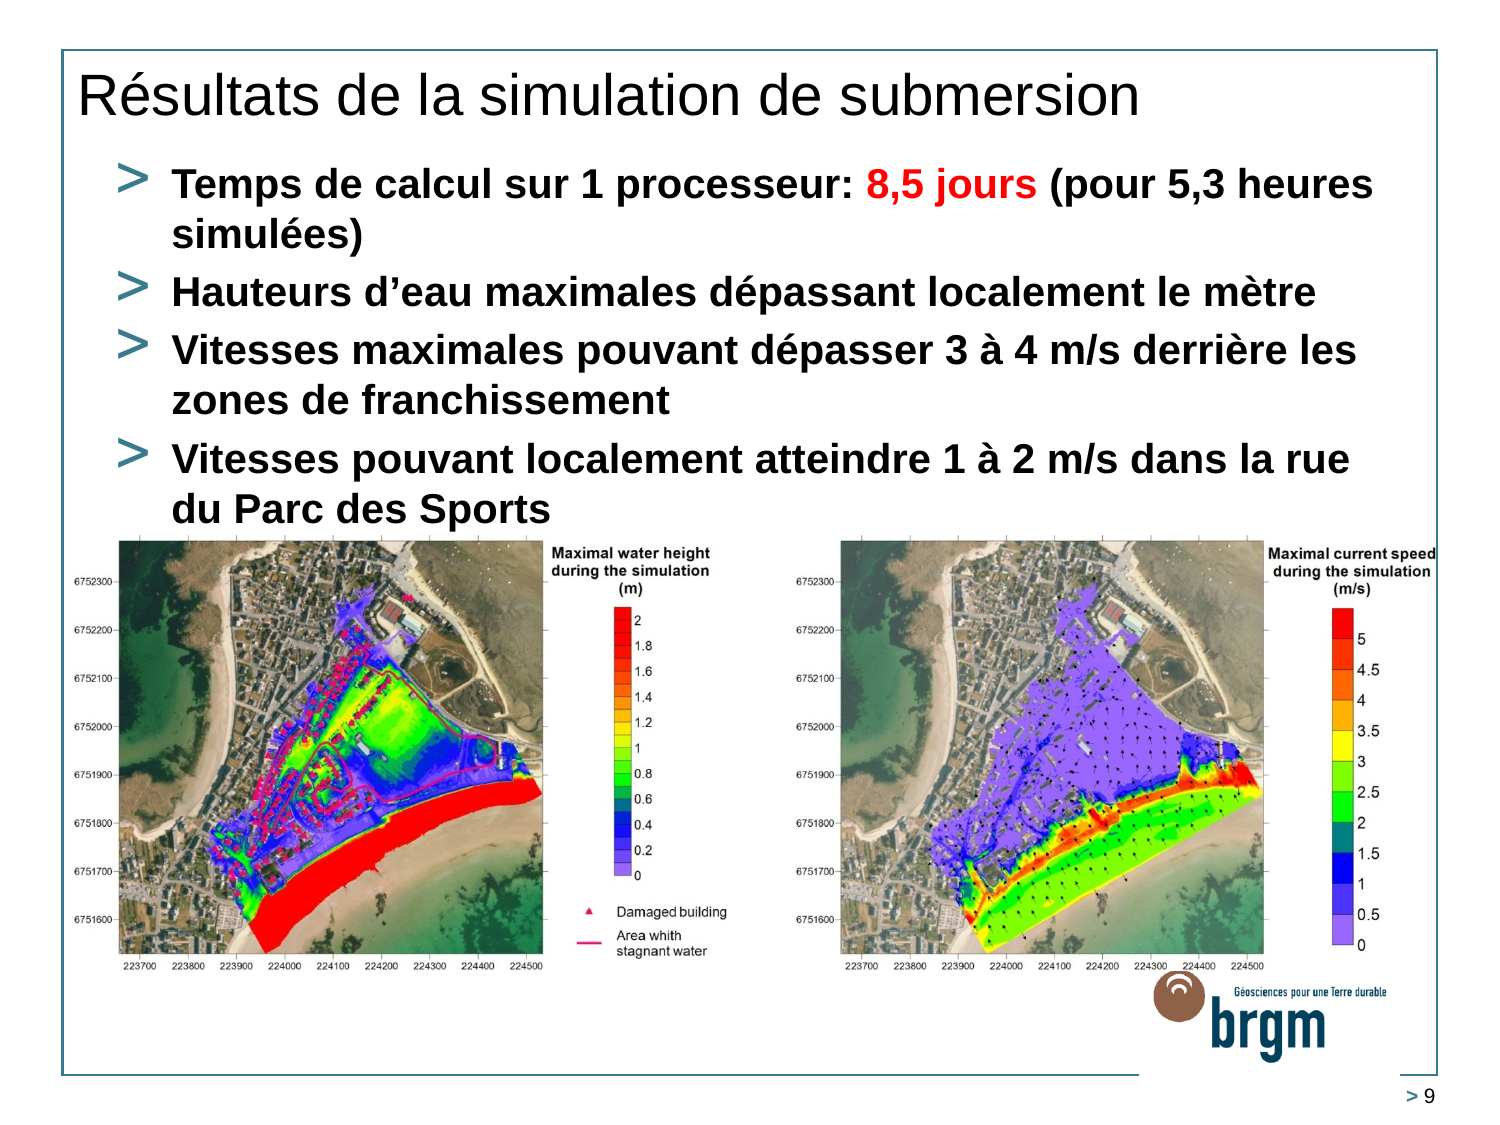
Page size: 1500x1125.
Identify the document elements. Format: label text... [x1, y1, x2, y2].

picture [73, 535, 727, 972]
text_box [0, 0, 1500, 75]
picture [1268, 1019, 1274, 1040]
title Résultats de la simulation de submersion [62, 75, 1436, 150]
text_box > 9 [1125, 1074, 1450, 1125]
picture [795, 535, 1436, 972]
picture [1139, 1012, 1400, 1074]
text_box Temps de calcul sur 1 processeur: 8,5 jours (pour 5,3 heures simulées) Hauteurs d’eau maximales dépassant localement le mètre Vitesses maximales pouvant dépasser 3 à 4 m/s derrière les zones de franchissement Vitesses pouvant localement atteindre 1 à 2 m/s dans la rue du Parc des Sports [100, 149, 1400, 1012]
picture [1220, 1019, 1227, 1040]
